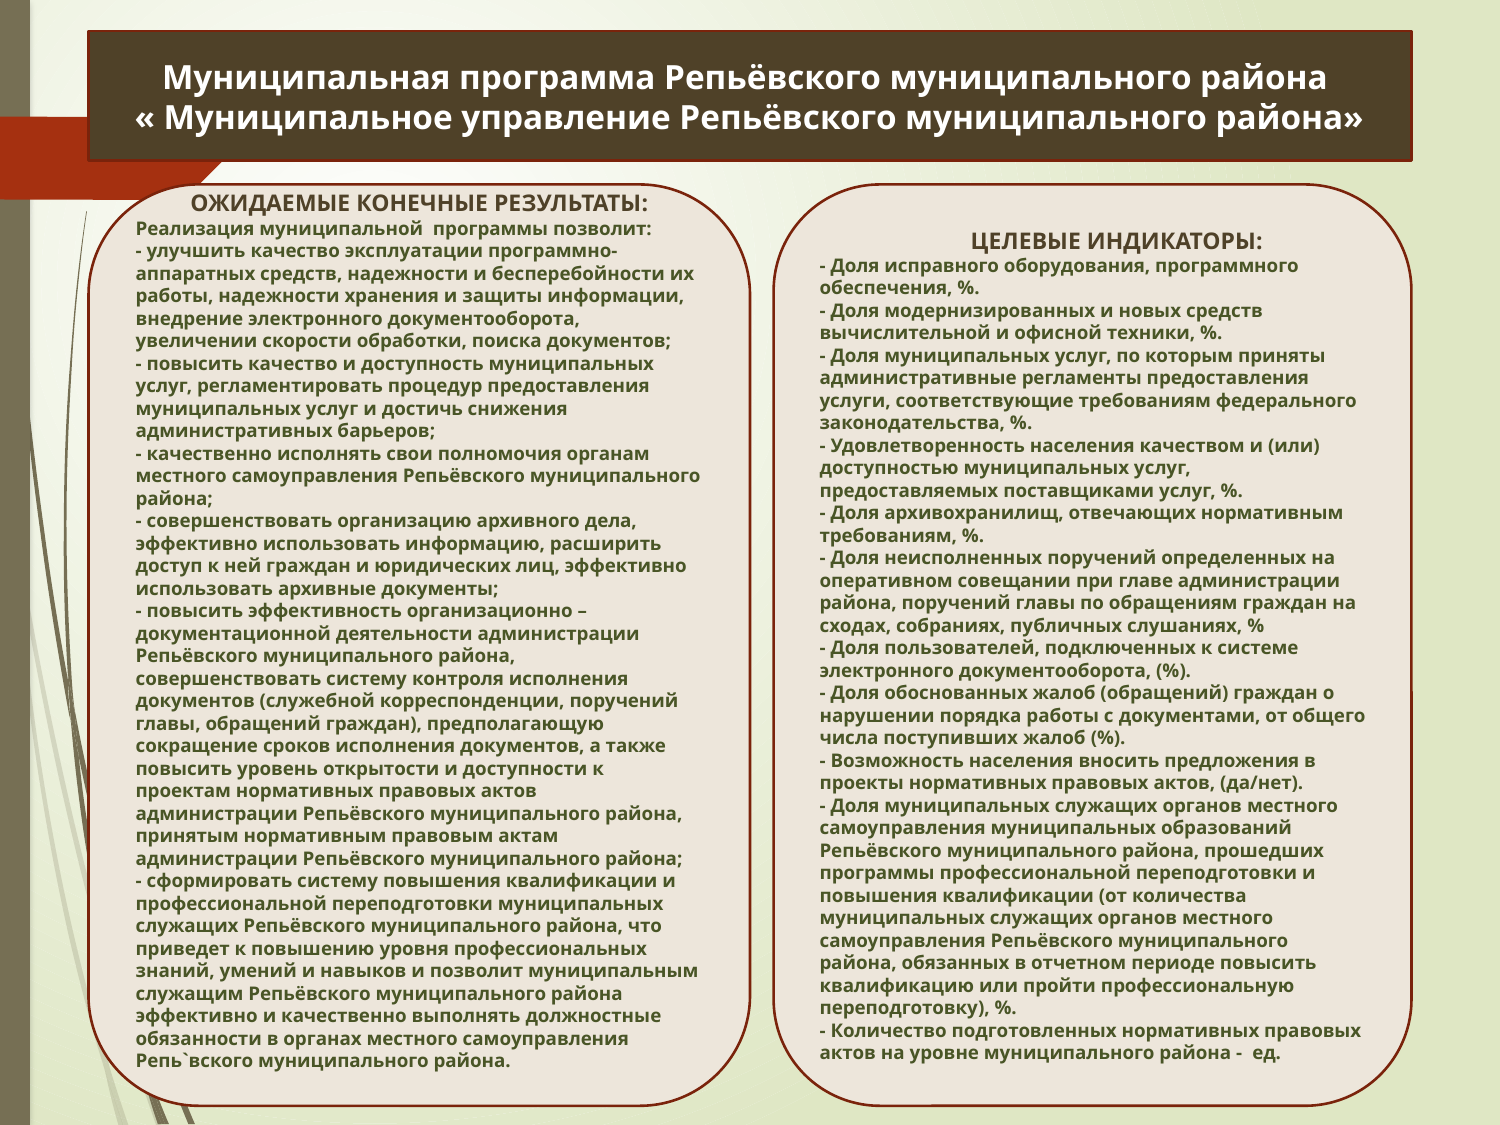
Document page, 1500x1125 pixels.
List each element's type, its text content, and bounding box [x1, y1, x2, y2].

text_box ОЖИДАЕМЫЕ КОНЕЧНЫЕ РЕЗУЛЬТАТЫ: Реализация муниципальной программы позволит: - улучшить качество эксплуатации программно-аппаратных средств, надежности и бесперебойности их работы, надежности хранения и защиты информации, внедрение электронного документооборота, увеличении скорости обработки, поиска документов; - повысить качество и доступность муниципальных услуг, регламентировать процедур предоставления муниципальных услуг и достичь снижения административных барьеров; - качественно исполнять свои полномочия органам местного самоуправления Репьёвского муниципального района; - совершенствовать организацию архивного дела, эффективно использовать информацию, расширить доступ к ней граждан и юридических лиц, эффективно использовать архивные документы; - повысить эффективность организационно – документационной деятельности администрации Репьёвского муниципального района, совершенствовать систему контроля исполнения документов (служебной корреспонденции, поручений главы, обращений граждан), предполагающую сокращение сроков исполнения документов, а также повысить уровень открытости и доступности к проектам нормативных правовых актов администрации Репьёвского муниципального района, принятым нормативным правовым актам администрации Репьёвского муниципального района; - сформировать систему повышения квалификации и профессиональной переподготовки муниципальных служащих Репьёвского муниципального района, что приведет к повышению уровня профессиональных знаний, умений и навыков и позволит муниципальным служащим Репьёвского муниципального района эффективно и качественно выполнять должностные обязанности в органах местного самоуправления Репь`вского муниципального района. [87, 183, 752, 1108]
text_box Муниципальная программа Репьёвского муниципального района « Муниципальное управление Репьёвского муниципального района» [87, 30, 1413, 162]
text_box ЦЕЛЕВЫЕ ИНДИКАТОРЫ: - Доля исправного оборудования, программного обеспечения, %. - Доля модернизированных и новых средств вычислительной и офисной техники, %. - Доля муниципальных услуг, по которым приняты административные регламенты предоставления услуги, соответствующие требованиям федерального законодательства, %. - Удовлетворенность населения качеством и (или) доступностью муниципальных услуг, предоставляемых поставщиками услуг, %. - Доля архивохранилищ, отвечающих нормативным требованиям, %. - Доля неисполненных поручений определенных на оперативном совещании при главе администрации района, поручений главы по обращениям граждан на сходах, собраниях, публичных слушаниях, % - Доля пользователей, подключенных к системе электронного документооборота, (%). - Доля обоснованных жалоб (обращений) граждан о нарушении порядка работы с документами, от общего числа поступивших жалоб (%). - Возможность населения вносить предложения в проекты нормативных правовых актов, (да/нет). - Доля муниципальных служащих органов местного самоуправления муниципальных образований Репьёвского муниципального района, прошедших программы профессиональной переподготовки и повышения квалификации (от количества муниципальных служащих органов местного самоуправления Репьёвского муниципального района, обязанных в отчетном периоде повысить квалификацию или пройти профессиональную переподготовку), %. - Количество подготовленных нормативных правовых актов на уровне муниципального района - ед. [772, 183, 1413, 1108]
